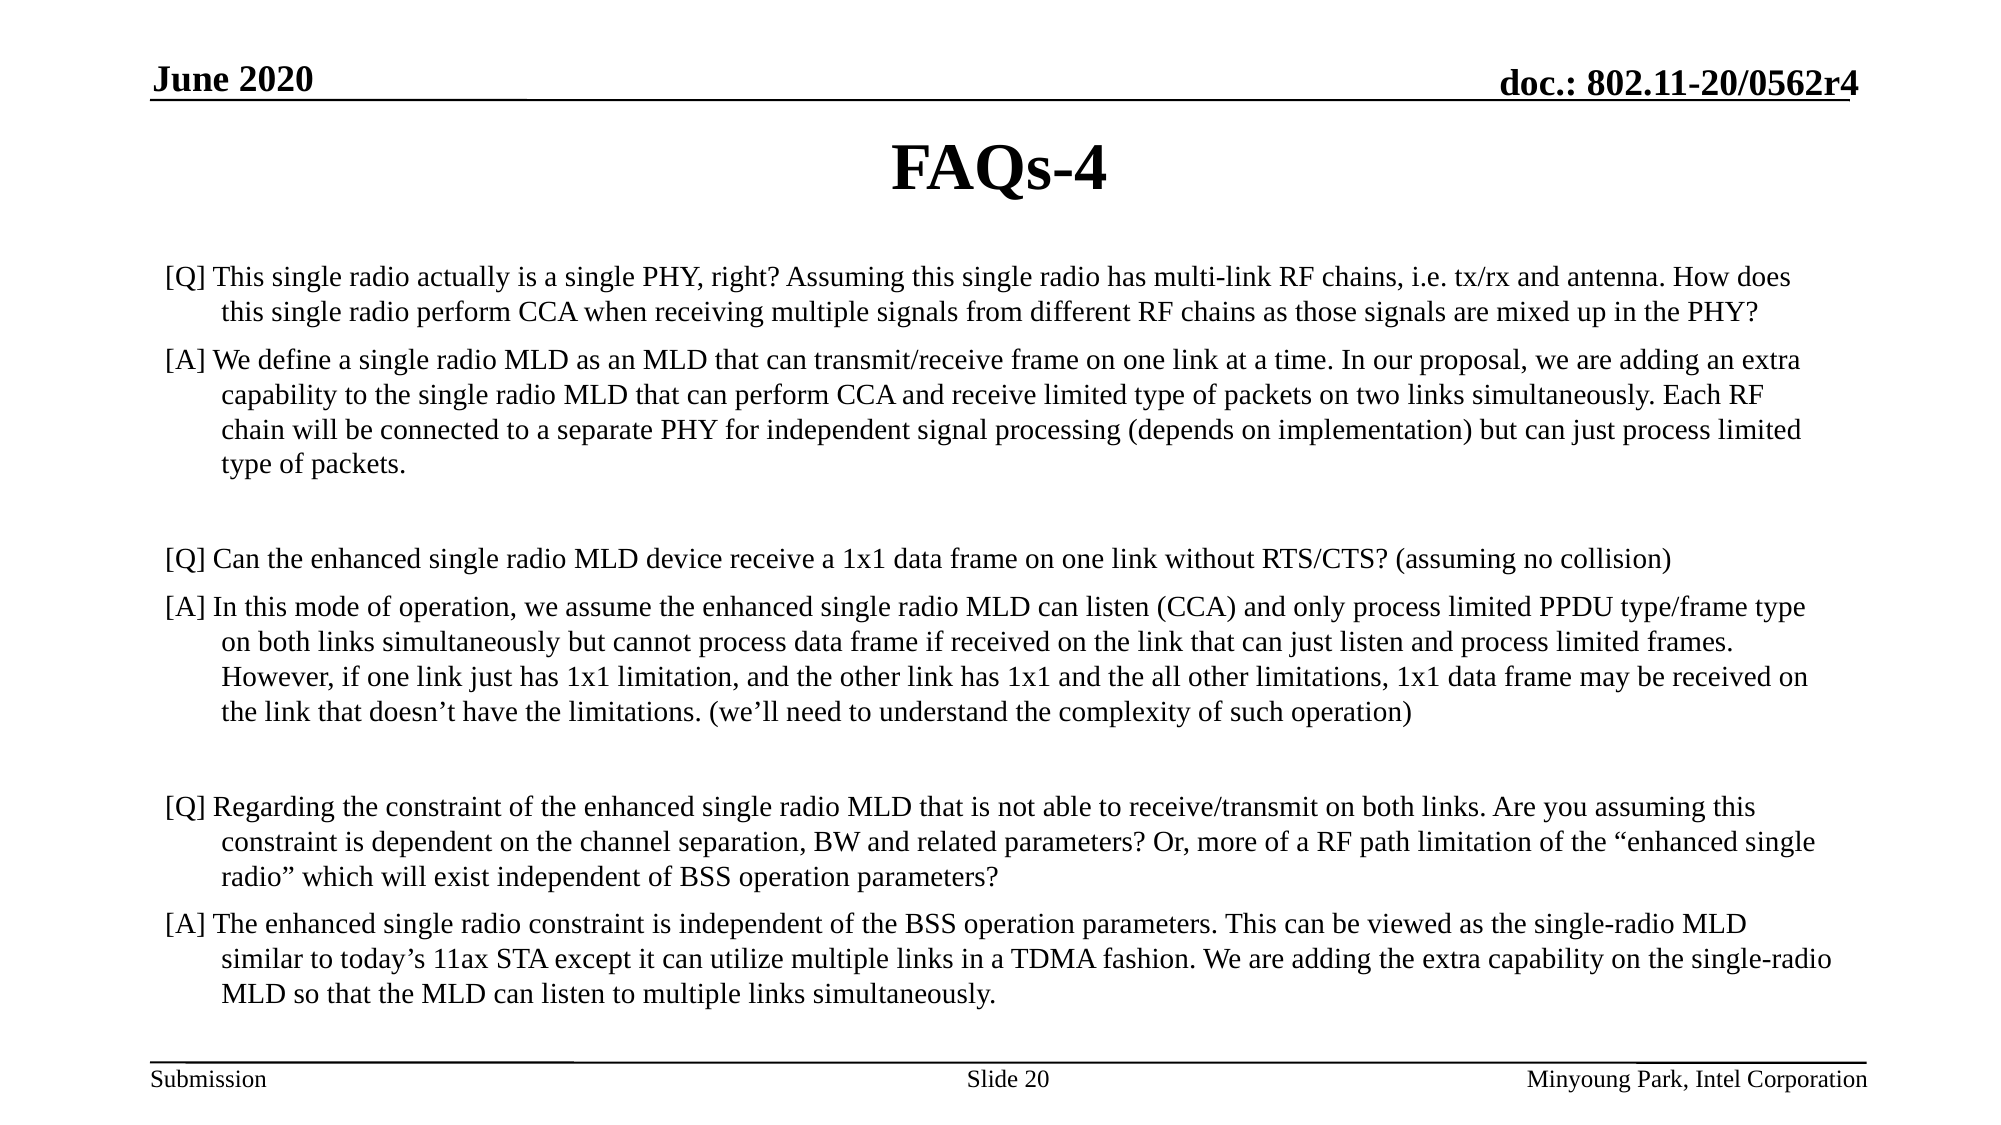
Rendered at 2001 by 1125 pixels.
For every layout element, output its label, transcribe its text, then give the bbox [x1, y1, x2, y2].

list [Q] This single radio actually is a single PHY, right? Assuming this single radio has multi-link RF chains, i.e. tx/rx and antenna. How does this single radio perform CCA when receiving multiple signals from different RF chains as those signals are mixed up in the PHY? [A] We define a single radio MLD as an MLD that can transmit/receive frame on one link at a time. In our proposal, we are adding an extra capability to the single radio MLD that can perform CCA and receive limited type of packets on two links simultaneously. Each RF chain will be connected to a separate PHY for independent signal processing (depends on implementation) but can just process limited type of packets. [Q] Can the enhanced single radio MLD device receive a 1x1 data frame on one link without RTS/CTS? (assuming no collision) [A] In this mode of operation, we assume the enhanced single radio MLD can listen (CCA) and only process limited PPDU type/frame type on both links simultaneously but cannot process data frame if received on the link that can just listen and process limited frames. However, if one link just has 1x1 limitation, and the other link has 1x1 and the all other limitations, 1x1 data frame may be received on the link that doesn’t have the limitations. (we’ll need to understand the complexity of such operation) [Q] Regarding the constraint of the enhanced single radio MLD that is not able to receive/transmit on both links. Are you assuming this constraint is dependent on the channel separation, BW and related parameters? Or, more of a RF path limitation of the “enhanced single radio” which will exist independent of BSS operation parameters? [A] The enhanced single radio constraint is independent of the BSS operation parameters. This can be viewed as the single-radio MLD similar to today’s 11ax STA except it can utilize multiple links in a TDMA fashion. We are adding the extra capability on the single-radio MLD so that the MLD can listen to multiple links simultaneously. [149, 249, 1850, 1026]
title FAQs-4 [149, 112, 1850, 213]
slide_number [152, 54, 563, 100]
slide_number Slide 20 [950, 1061, 1067, 1123]
footer Minyoung Park, Intel Corporation [1171, 1061, 1869, 1093]
